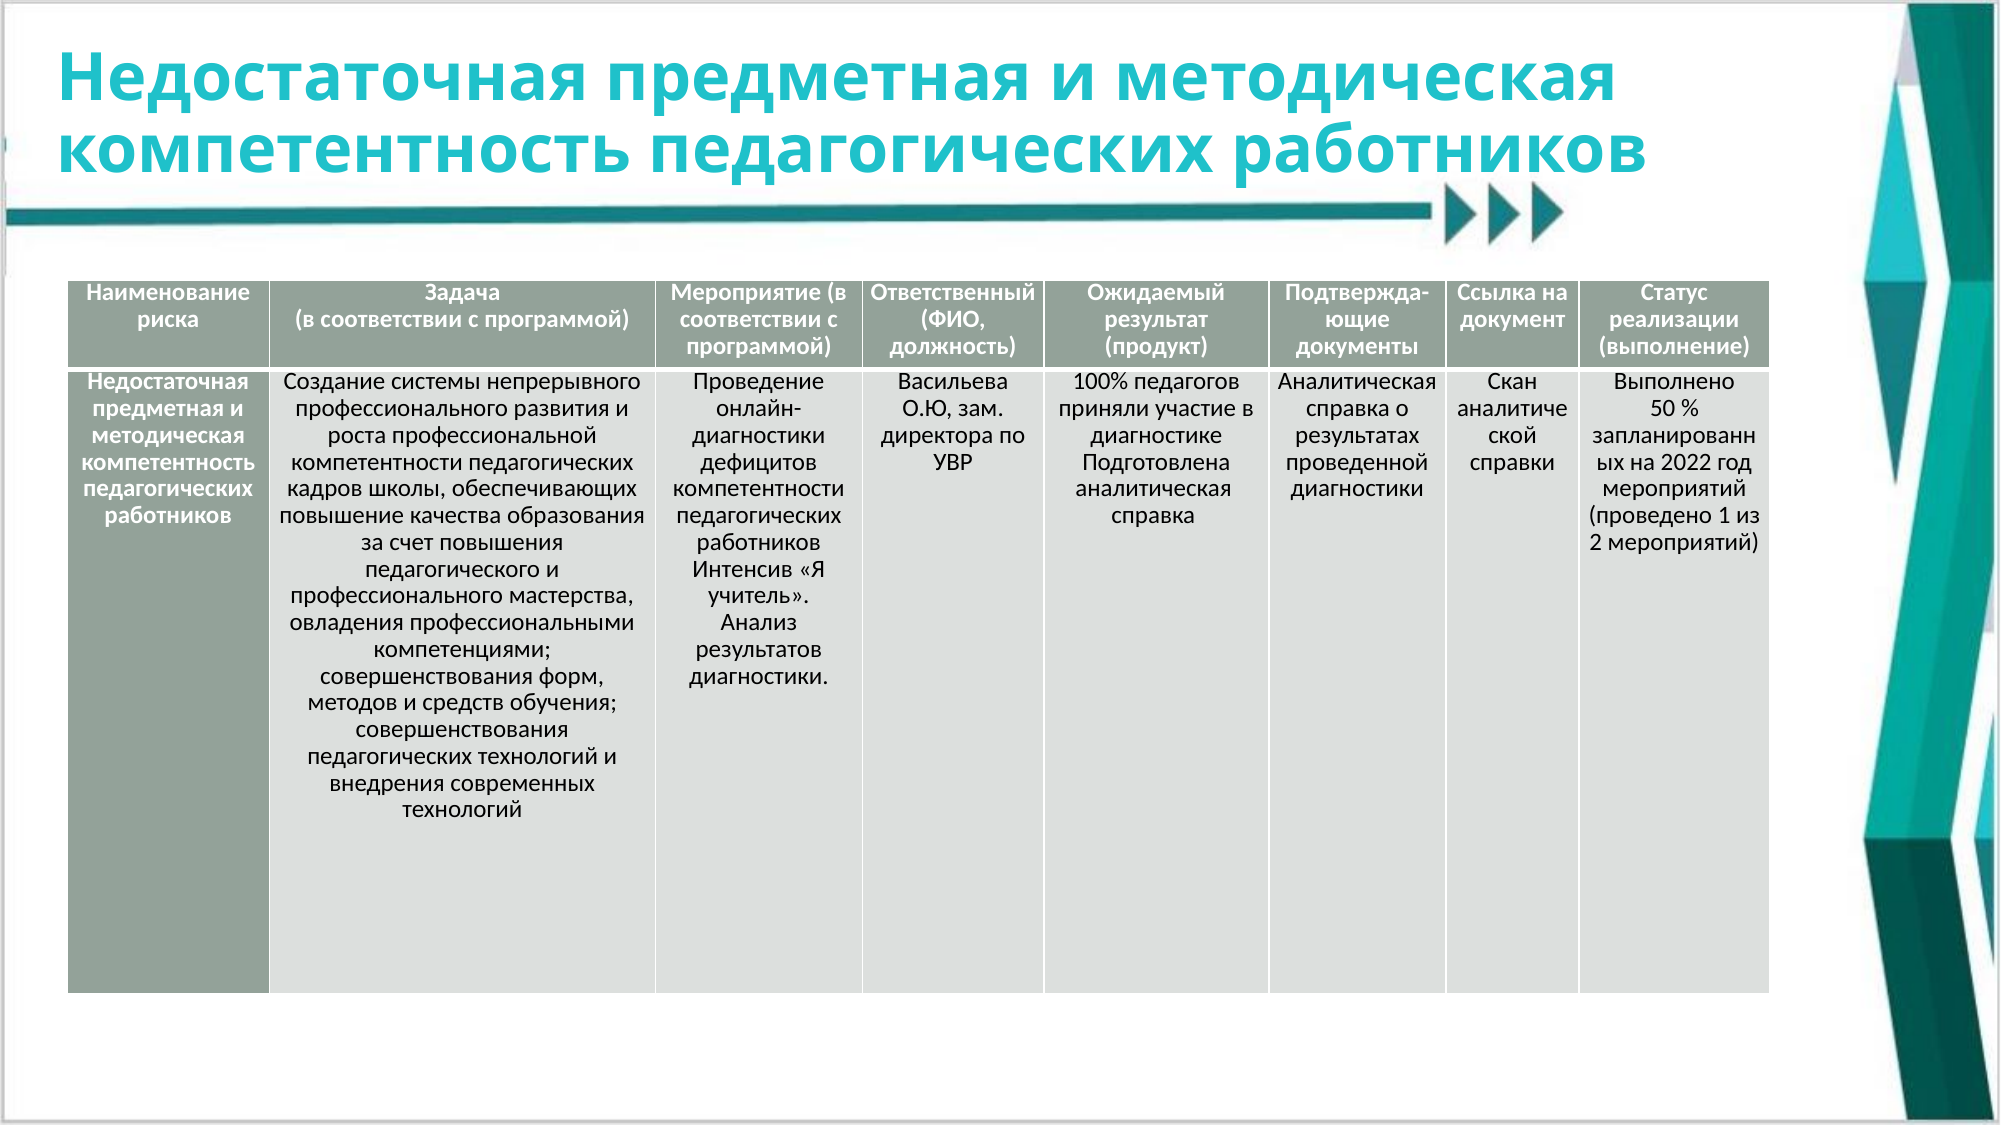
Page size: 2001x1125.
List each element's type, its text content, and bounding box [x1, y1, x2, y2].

table_cell 100% педагогов приняли участие в диагностике Подготовлена аналитическая справка [1045, 372, 1268, 993]
table_cell Аналитическая справка о результатах проведенной диагностики [1270, 372, 1445, 993]
table_cell Недостаточная предметная и методическая компетентность педагогических работников [68, 372, 269, 993]
table_header Наименование риска [68, 281, 269, 367]
table_header Ссылка на документ [1447, 281, 1578, 367]
table_cell Создание системы непрерывного профессионального развития и роста профессиональной компетентности педагогических кадров школы, обеспечивающих повышение качества образования за счет повышения педагогического и профессионального мастерства, овладения профессиональными компетенциями; совершенствования форм, методов и средств обучения; совершенствования педагогических технологий и внедрения современных технологий [270, 372, 655, 993]
table_header Подтвержда- ющие документы [1270, 281, 1445, 367]
table_header Задача (в соответствии с программой) [270, 281, 655, 367]
table_header Ожидаемый результат (продукт) [1045, 281, 1268, 367]
table_cell Васильева О.Ю, зам. директора по УВР [863, 372, 1043, 993]
table_header Мероприятие (в соответствии с программой) [656, 281, 862, 367]
table_cell Скан аналитической справки [1447, 372, 1578, 993]
table_header Ответственный (ФИО, должность) [863, 281, 1043, 367]
title Недостаточная предметная и методическая компетентность педагогических работников [41, 49, 1796, 181]
table_header Статус реализации (выполнение) [1580, 281, 1769, 367]
table_cell Выполнено 50 % запланированных на 2022 год мероприятий (проведено 1 из 2 мероприятий) [1580, 372, 1769, 993]
table_cell Проведение онлайн-диагностики дефицитов компетентности педагогических работников Интенсив «Я учитель». Анализ результатов диагностики. [656, 372, 862, 993]
picture [0, 0, 2001, 1125]
